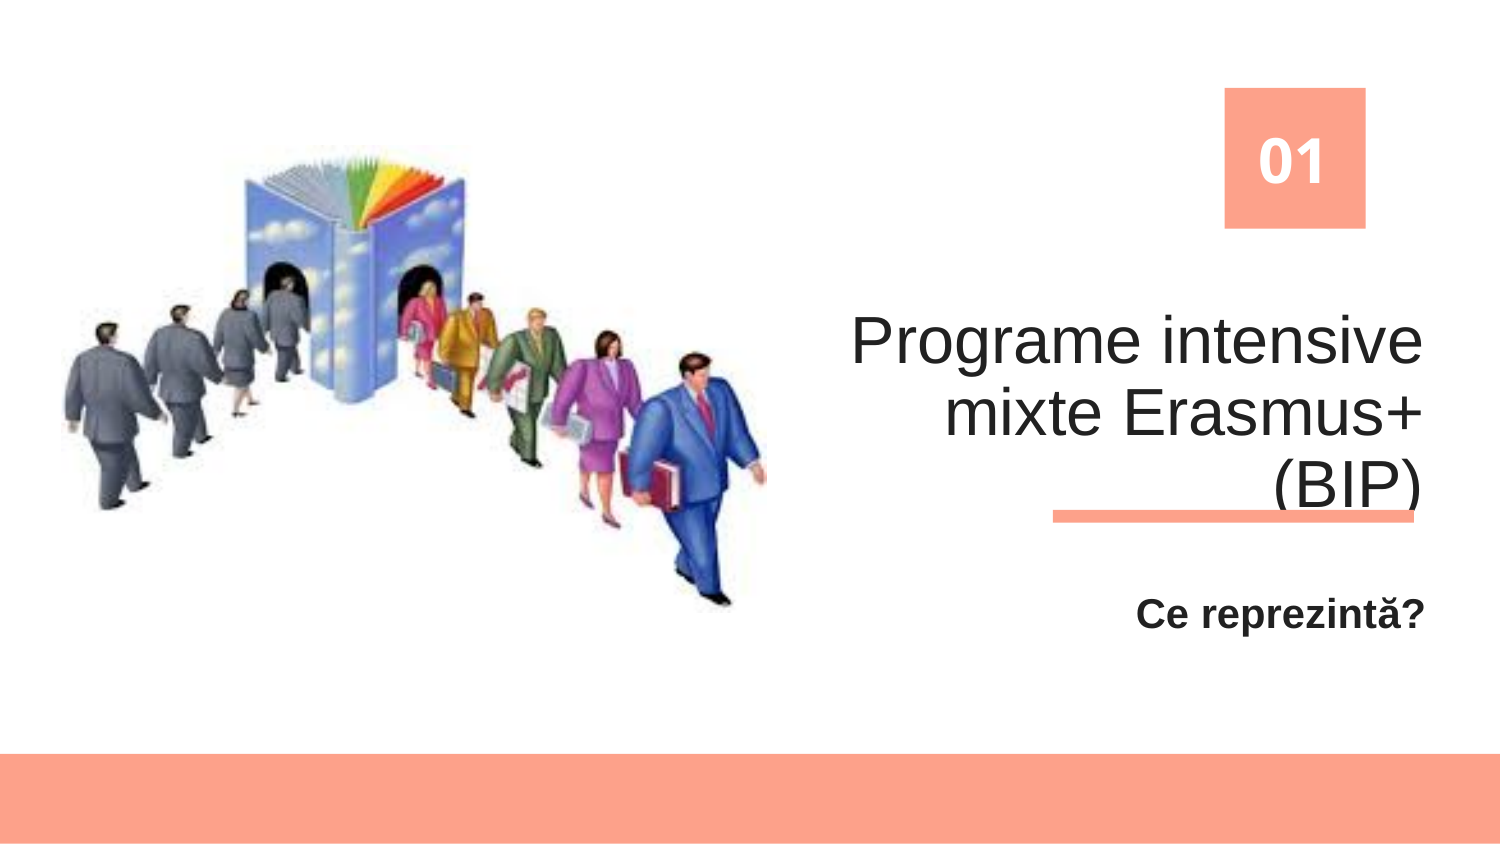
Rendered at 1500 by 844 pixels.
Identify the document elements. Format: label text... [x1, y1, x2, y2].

picture [61, 145, 768, 614]
title 01 [1223, 120, 1365, 196]
text_box [1052, 509, 1414, 523]
title Programe intensive mixte Erasmus+ (BIP) [801, 341, 1440, 488]
subtitle Ce reprezintă? [1041, 571, 1500, 654]
